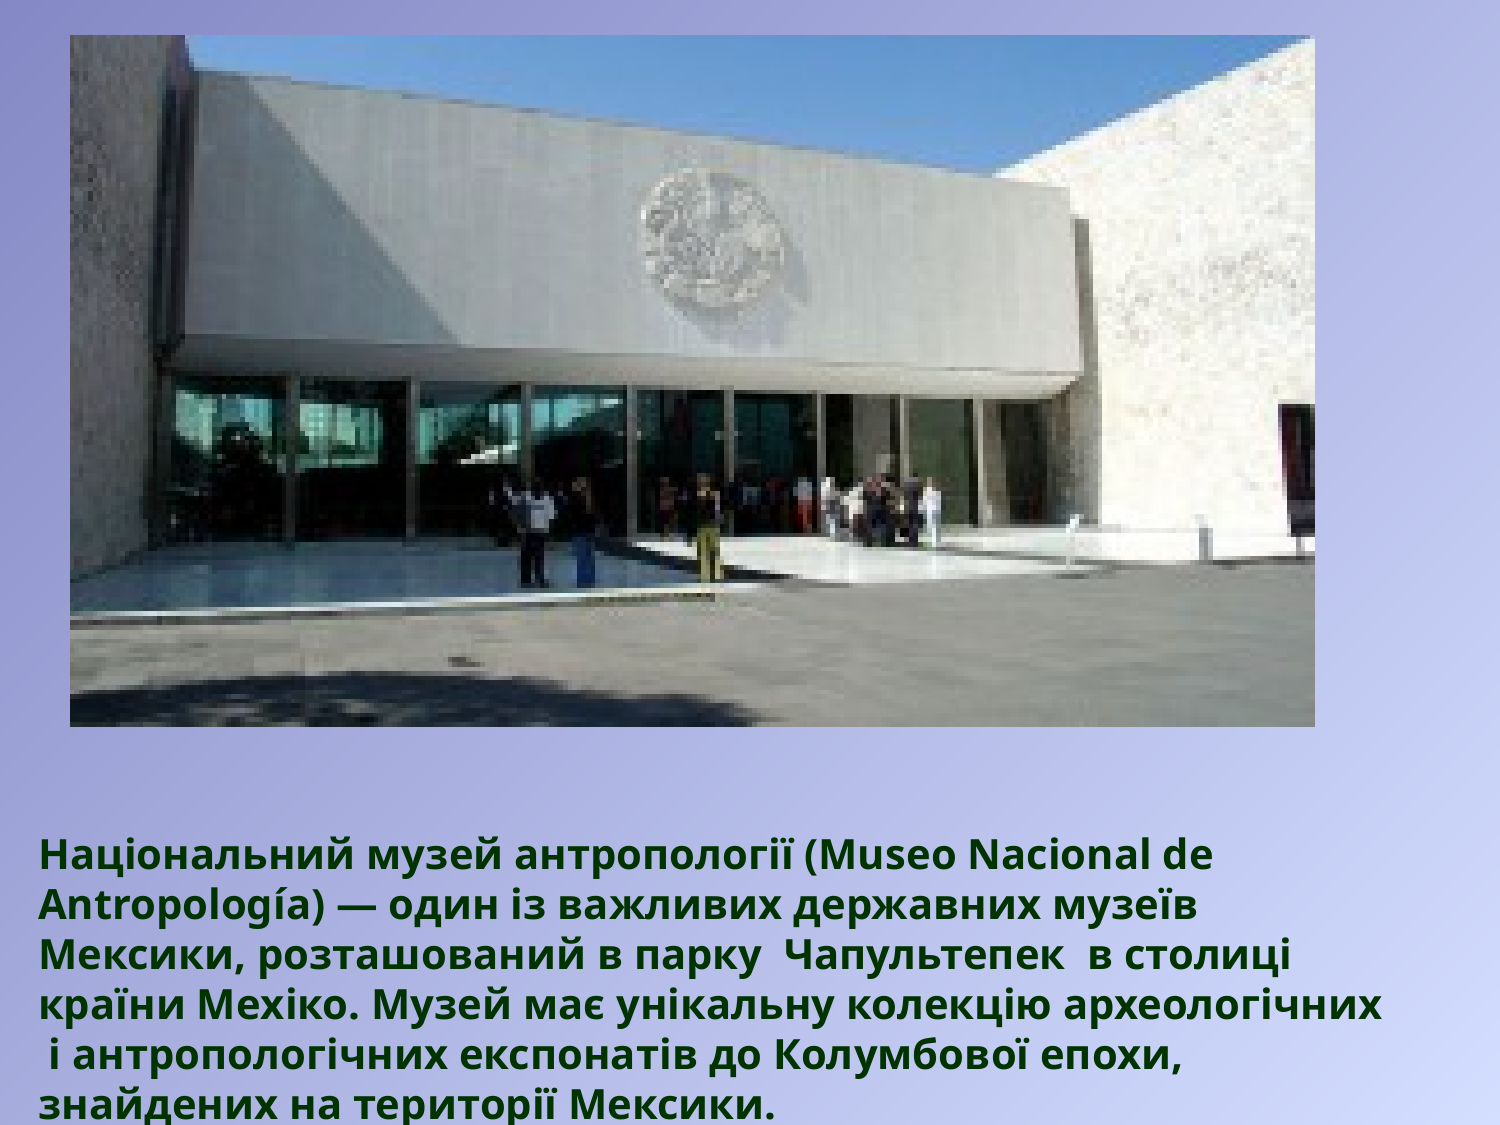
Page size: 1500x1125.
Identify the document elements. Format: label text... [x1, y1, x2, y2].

picture [70, 35, 1315, 727]
text_box Національний музей антропології (Museo Nacional de Antropología) — один із важливих державних музеїв Мексики, розташований в парку Чапультепек в столиці країни Мехіко. Музей має унікальну колекцію археологічних і антропологічних експонатів до Колумбової епохи, знайдених на території Мексики. [23, 820, 1407, 1125]
